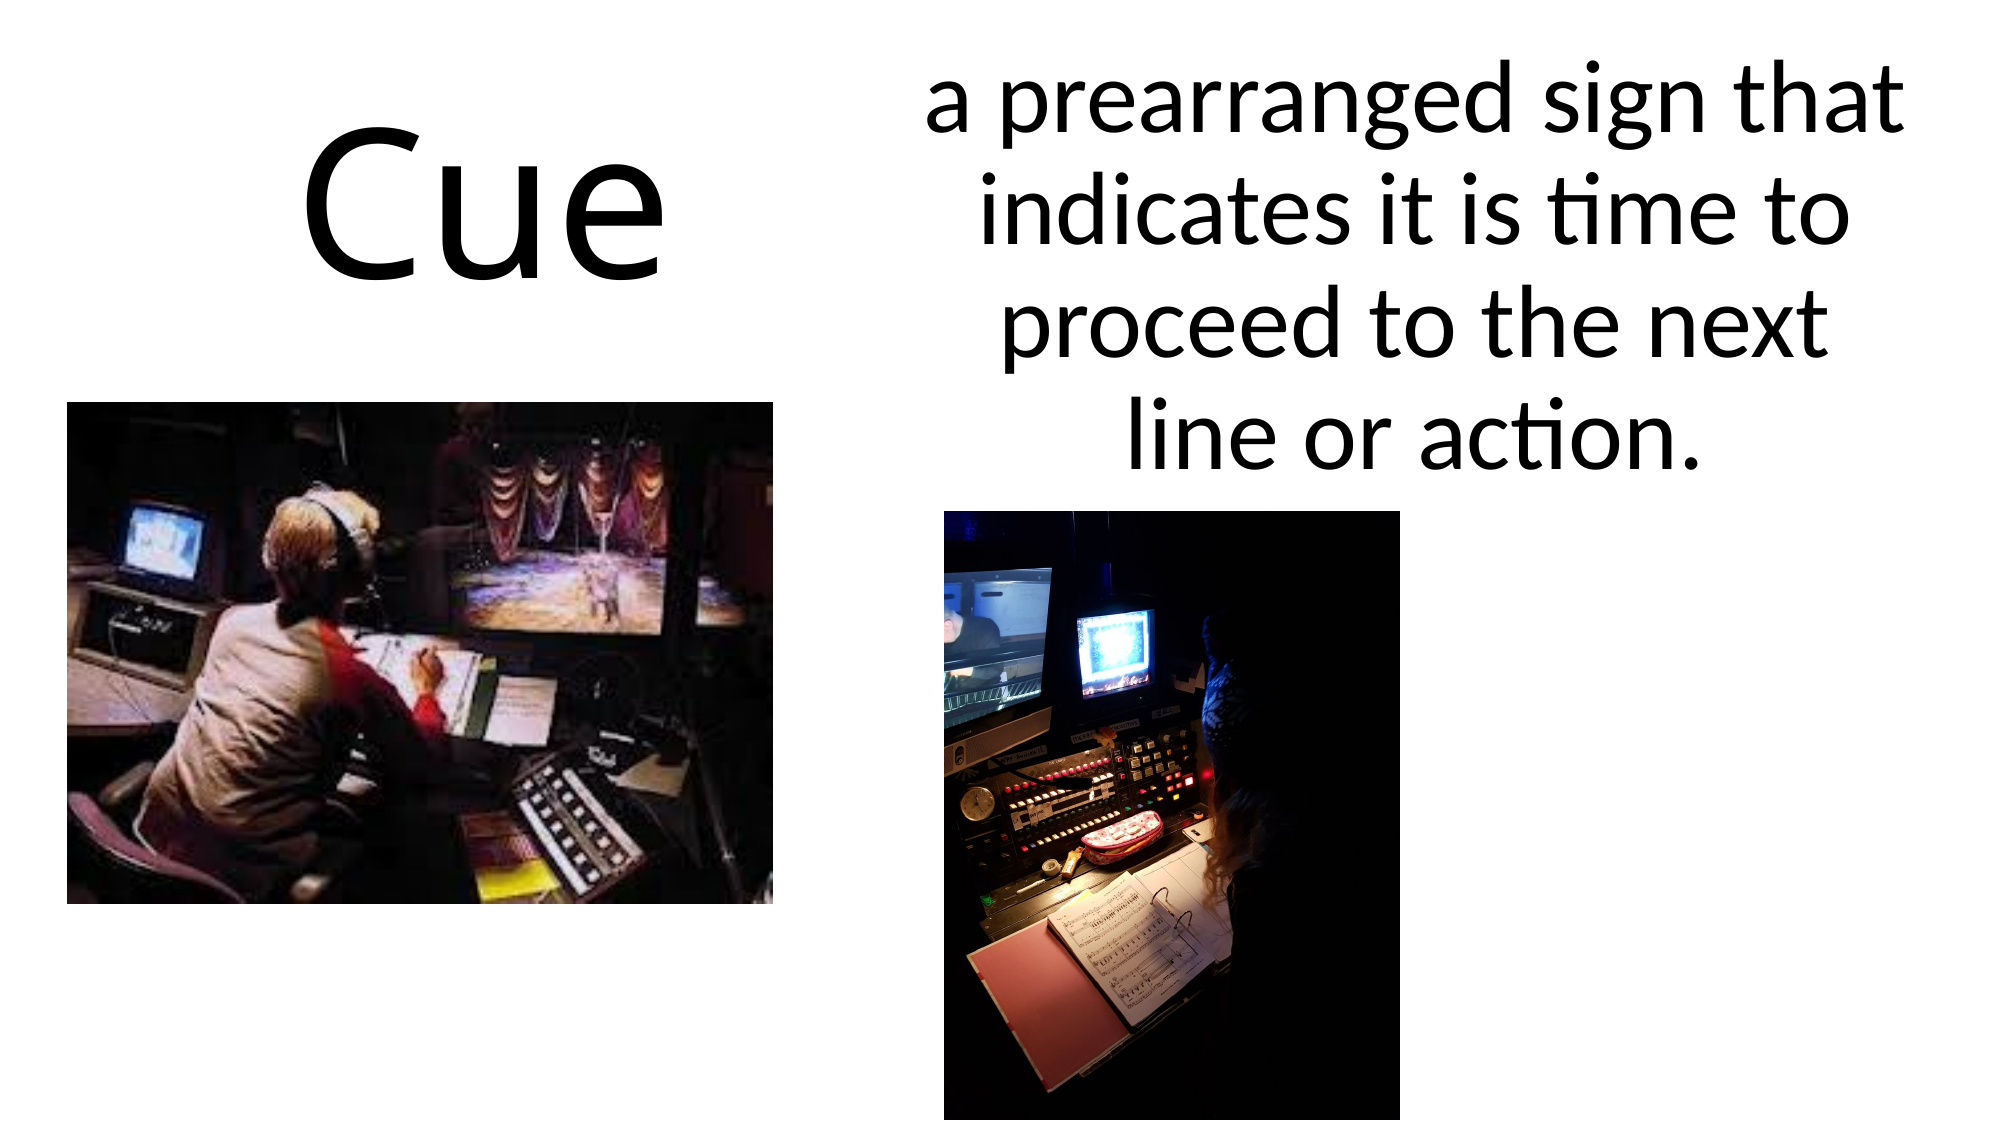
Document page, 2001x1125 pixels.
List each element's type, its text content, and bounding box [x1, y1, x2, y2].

picture [67, 402, 773, 904]
title Cue [108, 60, 859, 331]
picture [944, 511, 1400, 1120]
subtitle a prearranged sign that indicates it is time to proceed to the next line or action. [897, 34, 1933, 537]
